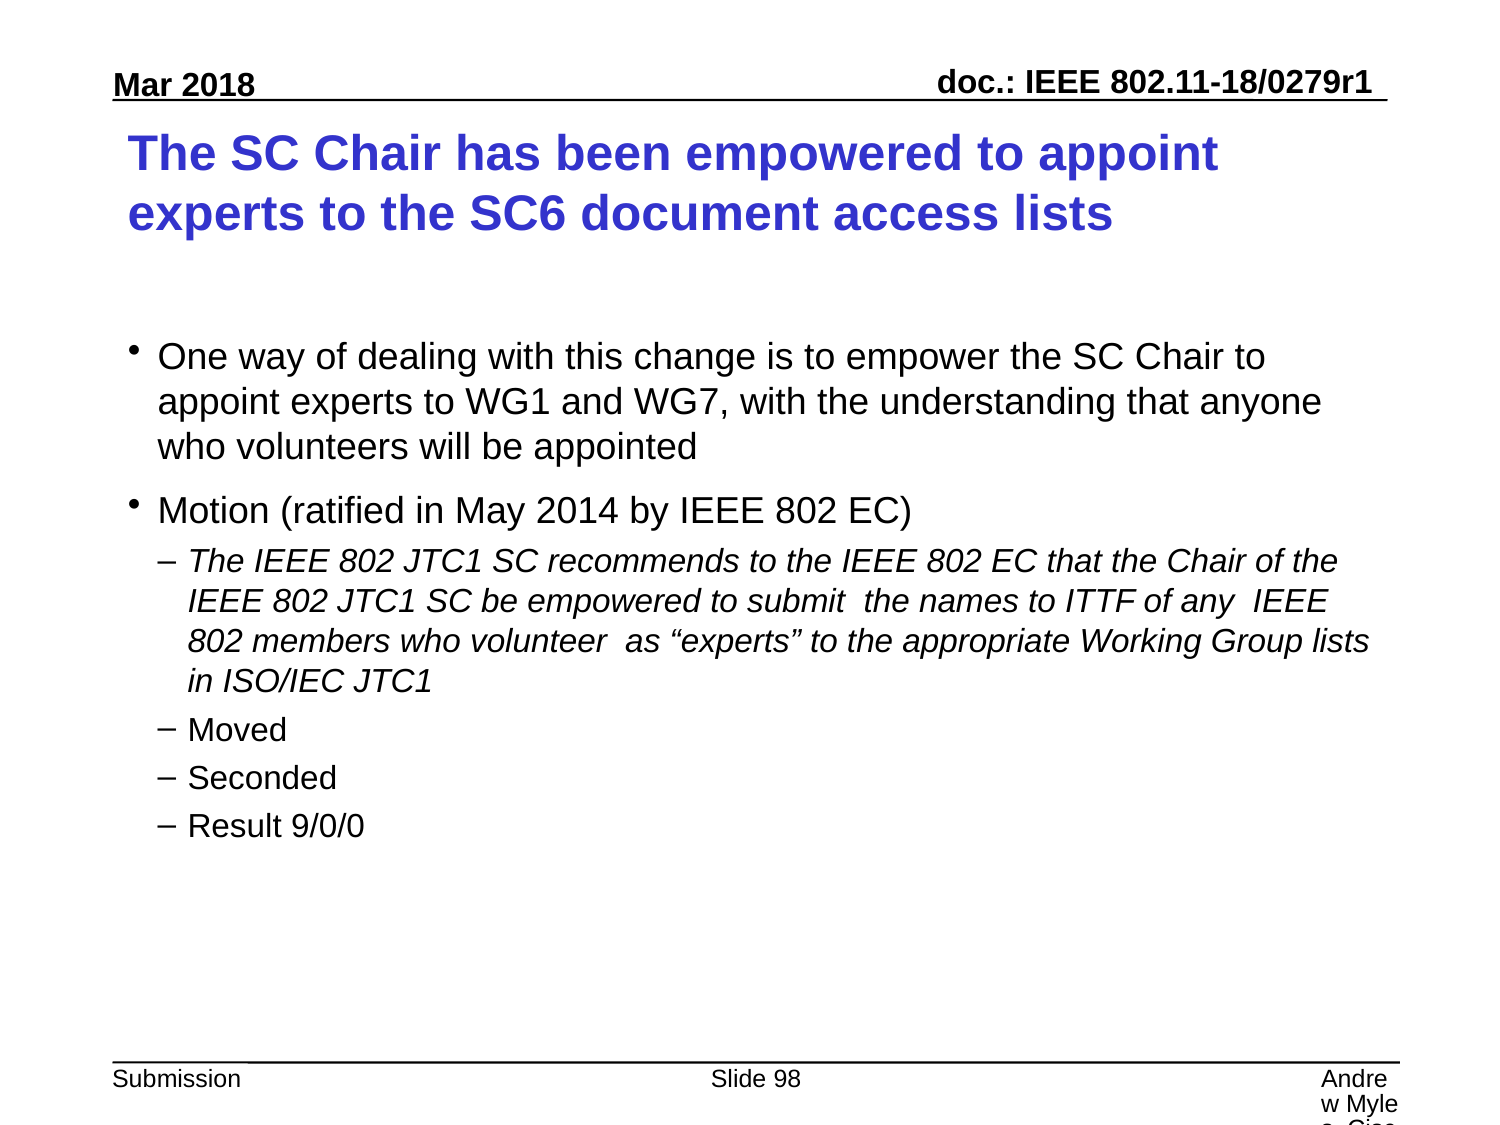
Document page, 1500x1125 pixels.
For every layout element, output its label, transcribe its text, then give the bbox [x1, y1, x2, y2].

list One way of dealing with this change is to empower the SC Chair to appoint experts to WG1 and WG7, with the understanding that anyone who volunteers will be appointed Motion (ratified in May 2014 by IEEE 802 EC) The IEEE 802 JTC1 SC recommends to the IEEE 802 EC that the Chair of the IEEE 802 JTC1 SC be empowered to submit the names to ITTF of any IEEE 802 members who volunteer as “experts” to the appropriate Working Group lists in ISO/IEC JTC1 Moved Seconded Result 9/0/0 [112, 324, 1388, 1000]
title The SC Chair has been empowered to appoint experts to the SC6 document access lists [112, 112, 1388, 288]
slide_number Slide 98 [709, 1061, 803, 1093]
footer Andrew Myles, Cisco [1320, 1061, 1402, 1093]
